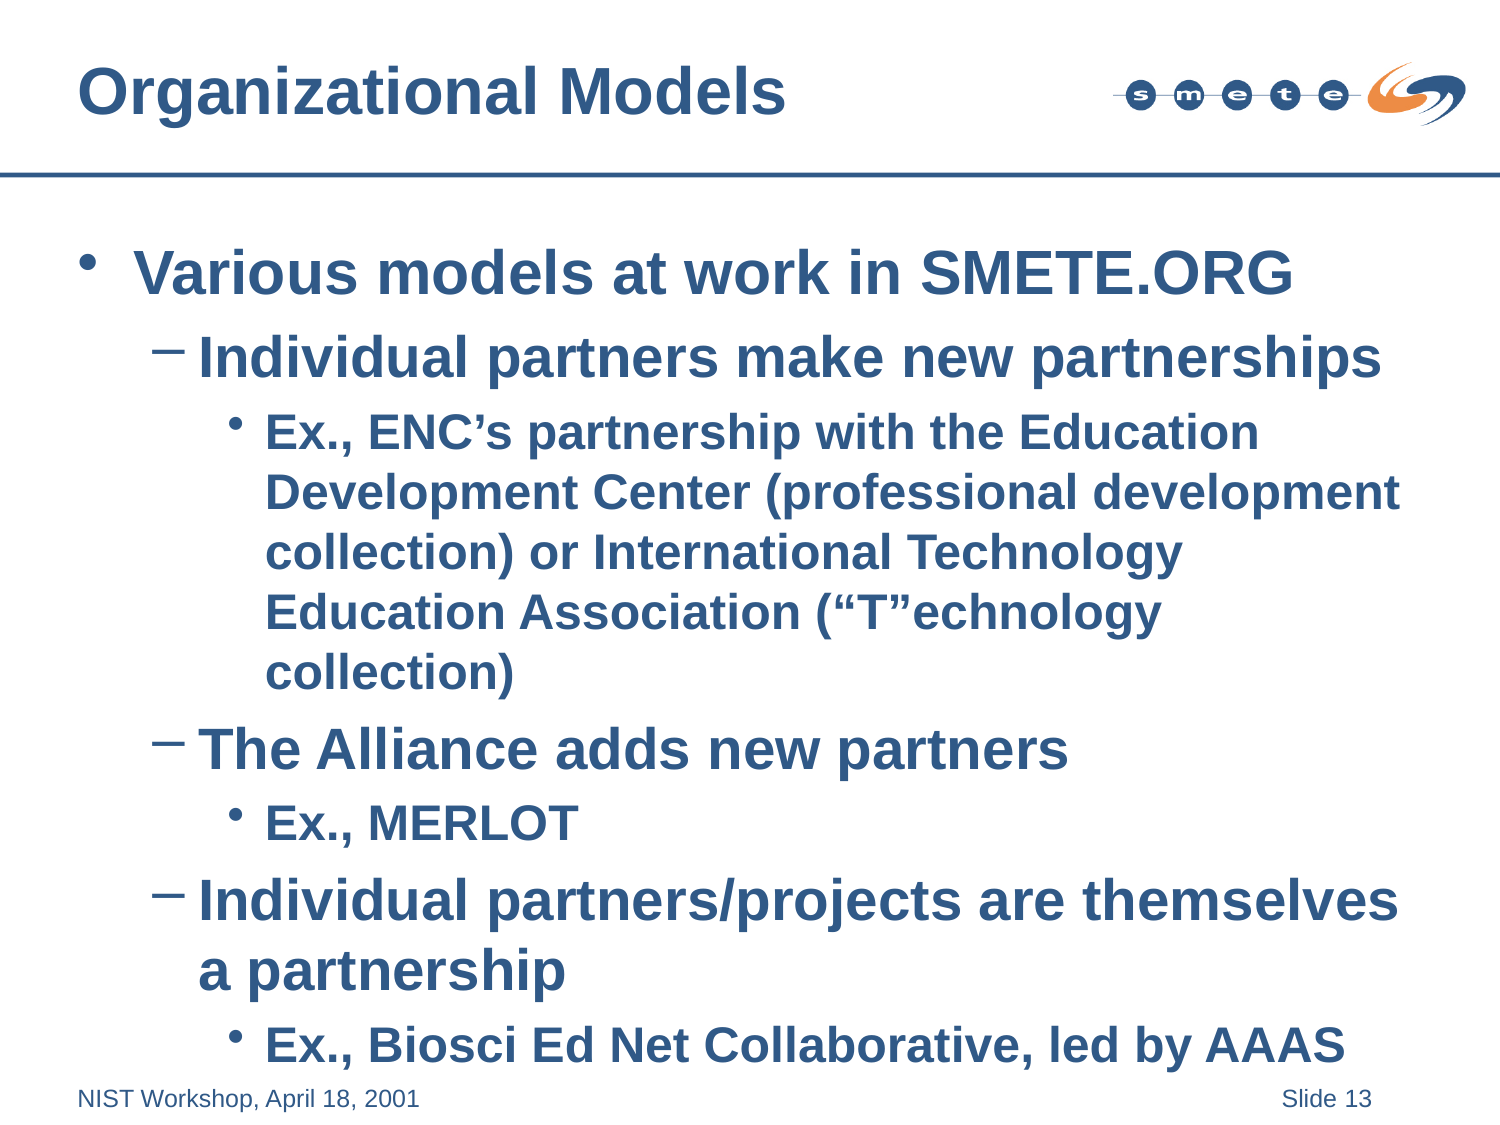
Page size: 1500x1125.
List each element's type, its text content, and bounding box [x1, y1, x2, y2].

picture [1112, 62, 1475, 126]
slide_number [62, 1074, 513, 1113]
title Organizational Models [62, 37, 1088, 138]
slide_number Slide 13 [1025, 1074, 1388, 1113]
list Various models at work in SMETE.ORG Individual partners make new partnerships Ex., ENC’s partnership with the Education Development Center (professional development collection) or International Technology Education Association (“T”echnology collection) The Alliance adds new partners Ex., MERLOT Individual partners/projects are themselves a partnership Ex., Biosci Ed Net Collaborative, led by AAAS [62, 224, 1438, 1050]
